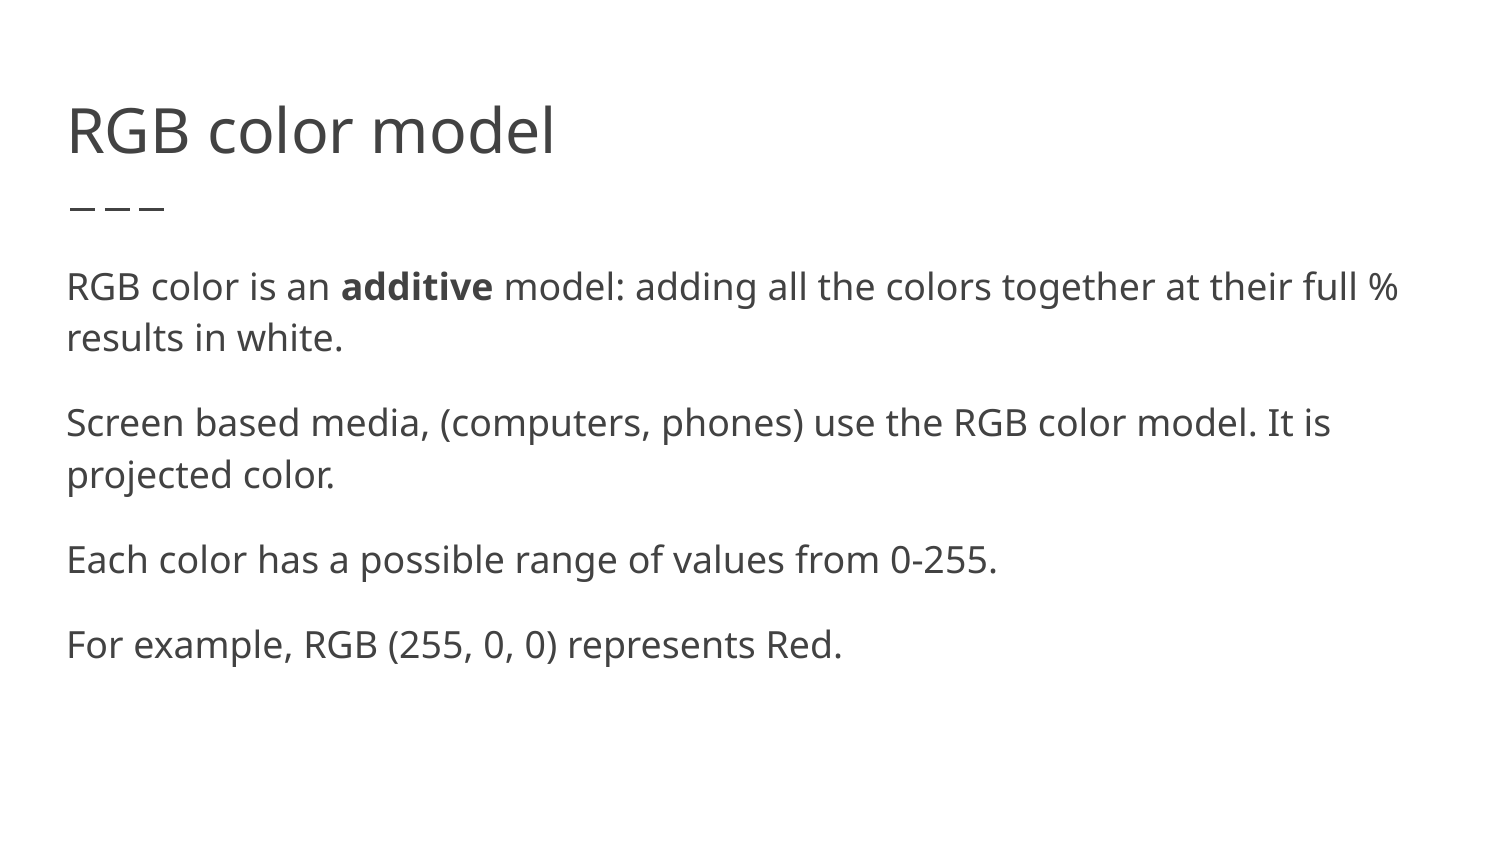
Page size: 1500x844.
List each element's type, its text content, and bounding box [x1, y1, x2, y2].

title RGB color model [51, 61, 1449, 182]
list RGB color is an additive model: adding all the colors together at their full % results in white. Screen based media, (computers, phones) use the RGB color model. It is projected color. Each color has a possible range of values from 0-255. For example, RGB (255, 0, 0) represents Red. [51, 240, 1449, 826]
